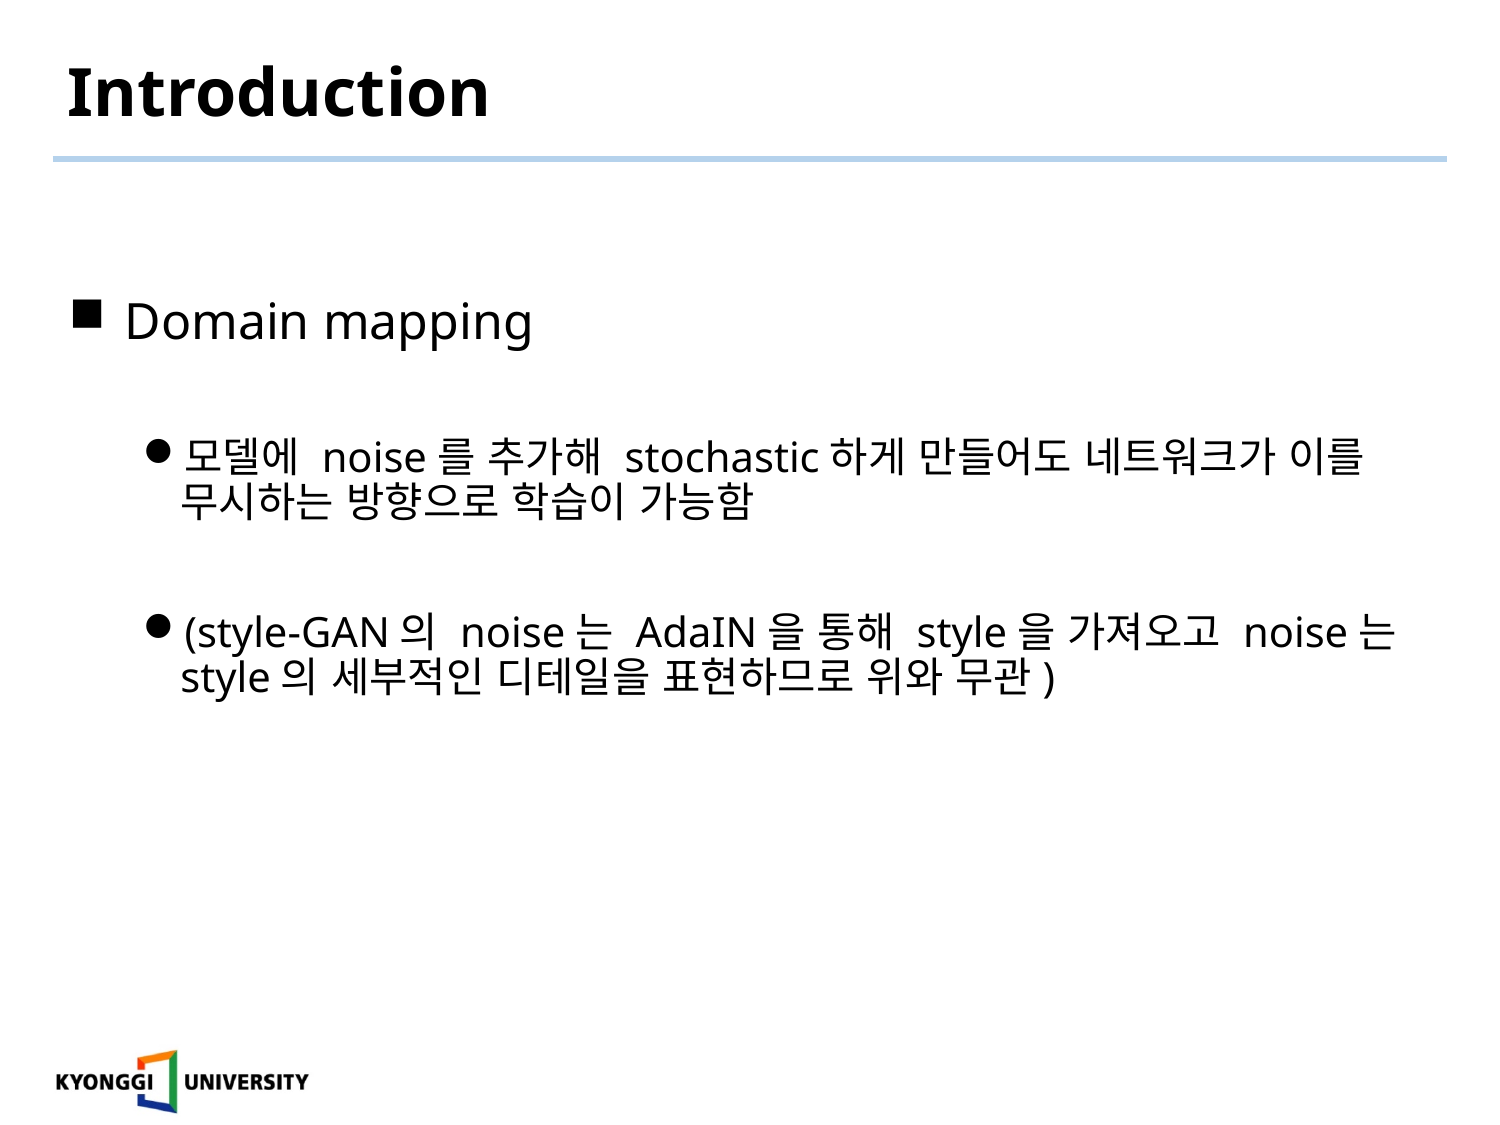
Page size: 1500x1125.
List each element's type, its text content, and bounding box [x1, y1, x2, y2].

list Domain mapping 모델에 noise를 추가해 stochastic하게 만들어도 네트워크가 이를 무시하는 방향으로 학습이 가능함 (style-GAN의 noise는 AdaIN을 통해 style을 가져오고 noise는 style의 세부적인 디테일을 표현하므로 위와 무관) [52, 208, 1448, 1035]
picture [51, 1044, 314, 1124]
title Introduction [52, 32, 1448, 158]
